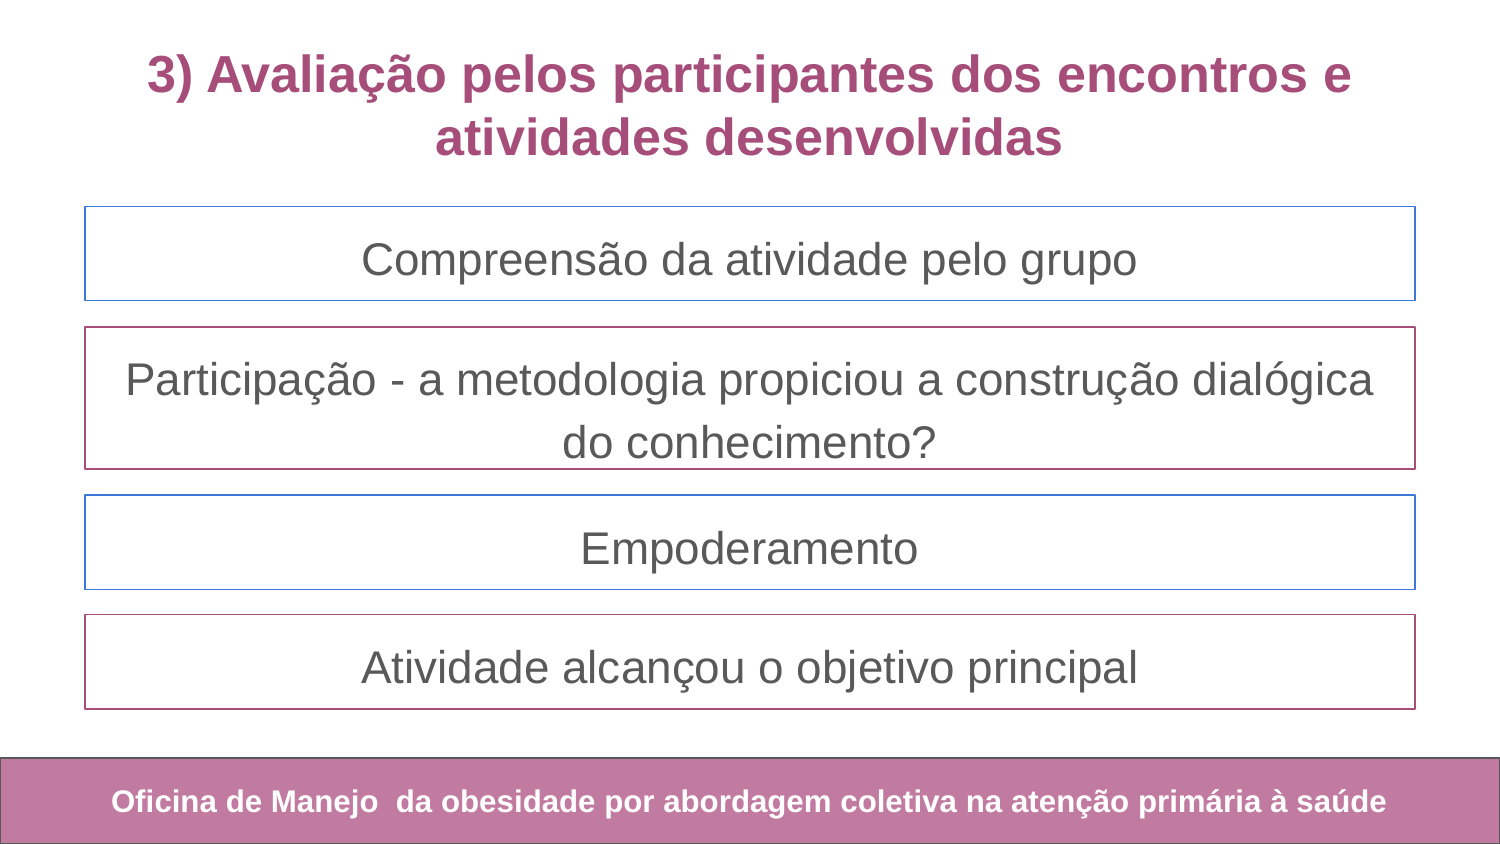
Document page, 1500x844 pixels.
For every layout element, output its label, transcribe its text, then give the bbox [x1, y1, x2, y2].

text_box Empoderamento [85, 495, 1415, 590]
text_box Compreensão da atividade pelo grupo [85, 206, 1415, 301]
title 3) Avaliação pelos participantes dos encontros e atividades desenvolvidas [43, 25, 1457, 169]
text_box Atividade alcançou o objetivo principal [85, 614, 1415, 709]
text_box Participação - a metodologia propiciou a construção dialógica do conhecimento? [85, 326, 1415, 470]
